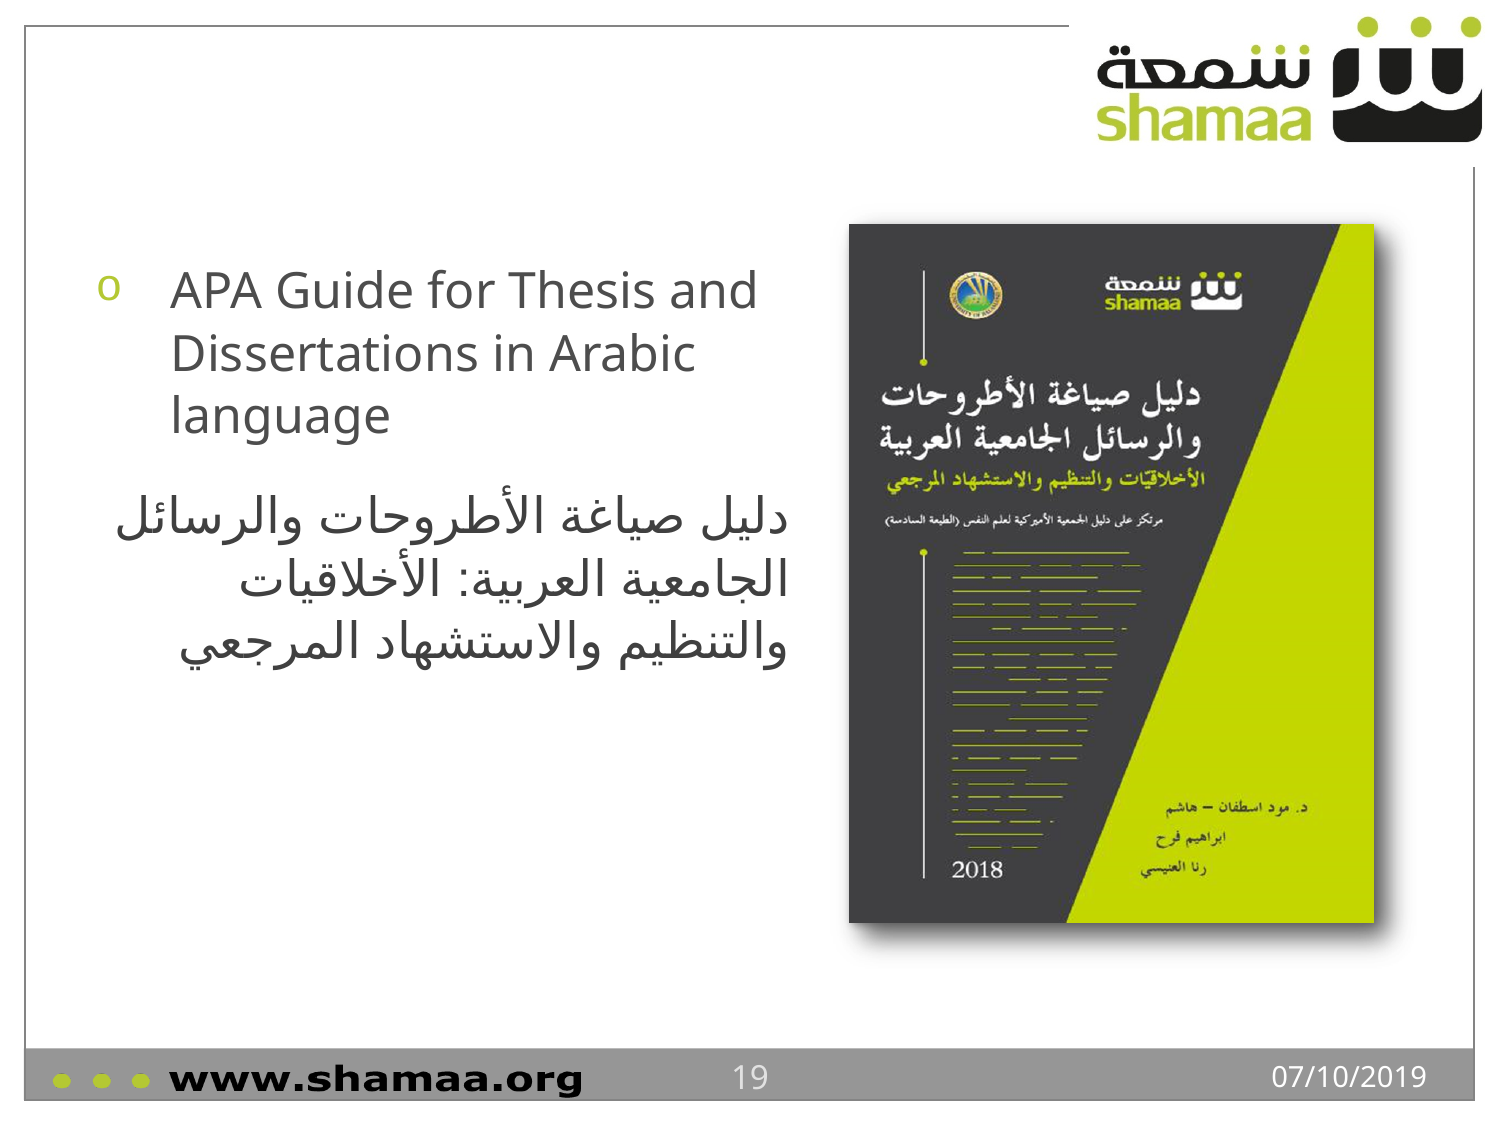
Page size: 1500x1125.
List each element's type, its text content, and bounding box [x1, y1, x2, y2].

picture [824, 199, 1421, 974]
picture [24, 1047, 610, 1119]
picture [1069, 0, 1498, 167]
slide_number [950, 1050, 1450, 1111]
list APA Guide for Thesis and Dissertations in Arabic language دليل صياغة الأطروحات والرسائل الجامعية العربية: الأخلاقيات والتنظيم والاستشهاد المرجعي [80, 248, 806, 949]
slide_number 19 [699, 1047, 800, 1110]
